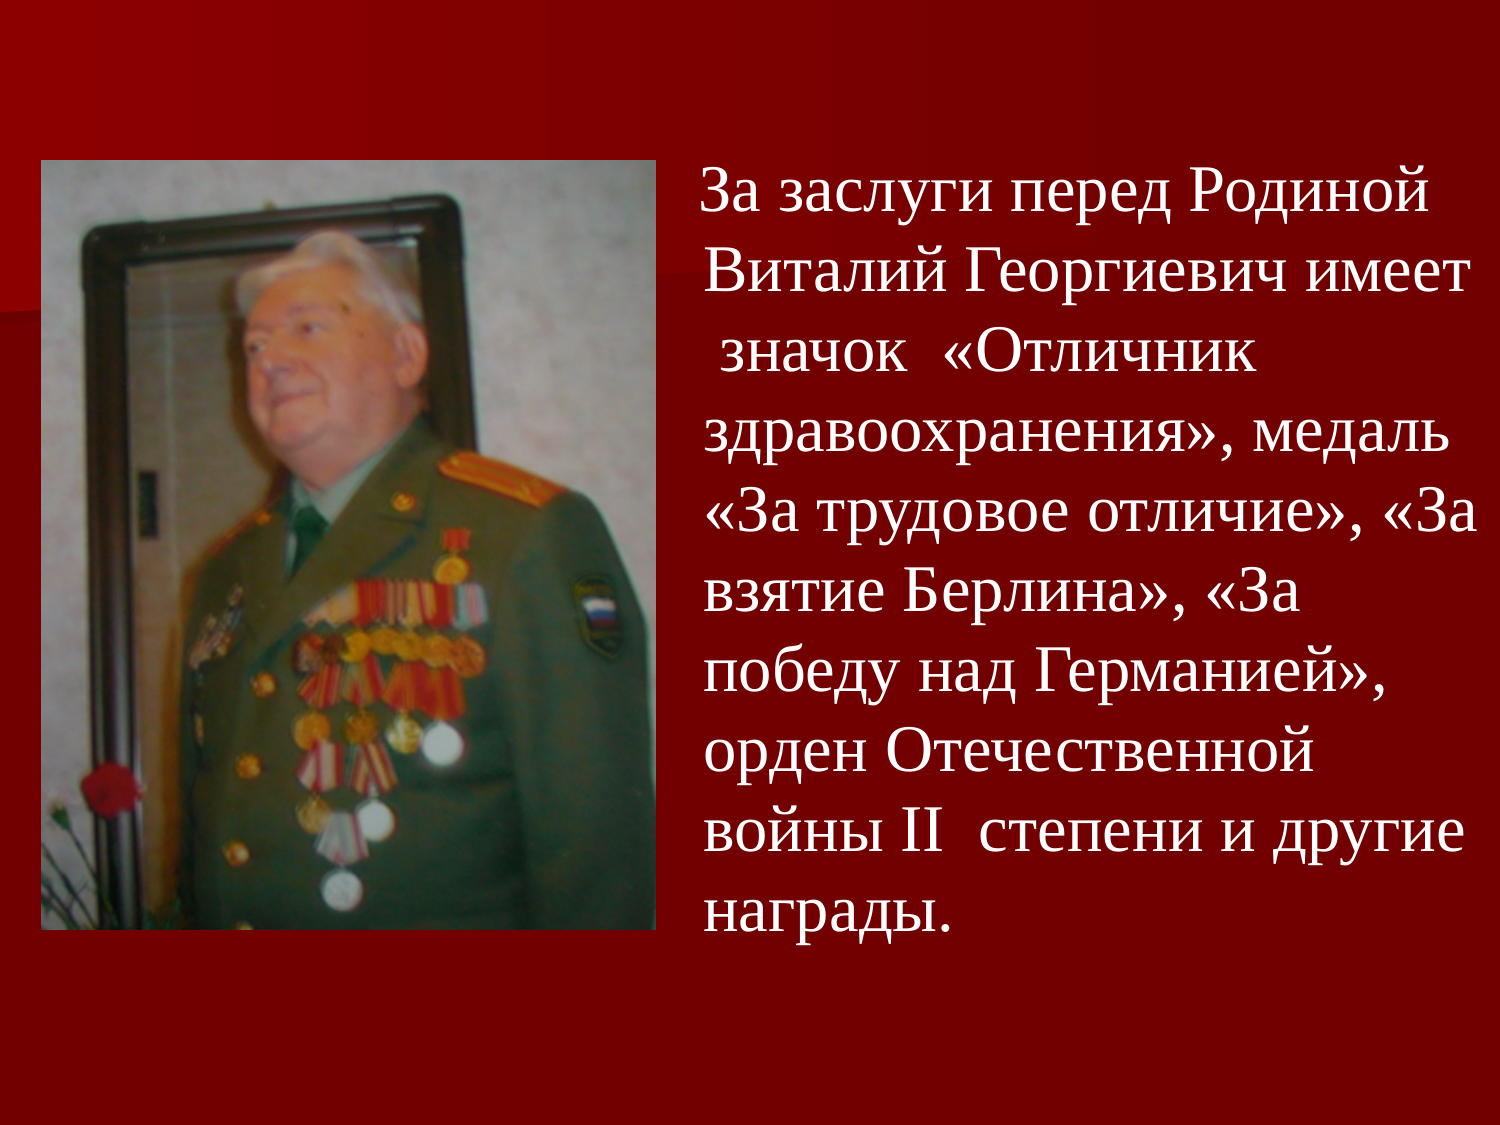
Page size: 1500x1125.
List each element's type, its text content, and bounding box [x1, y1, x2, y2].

picture [40, 160, 656, 930]
list За заслуги перед Родиной Виталий Георгиевич имеет значок «Отличник здравоохранения», медаль «За трудовое отличие», «За взятие Берлина», «За победу над Германией», орден Отечественной войны II степени и другие награды. [631, 137, 1500, 1125]
